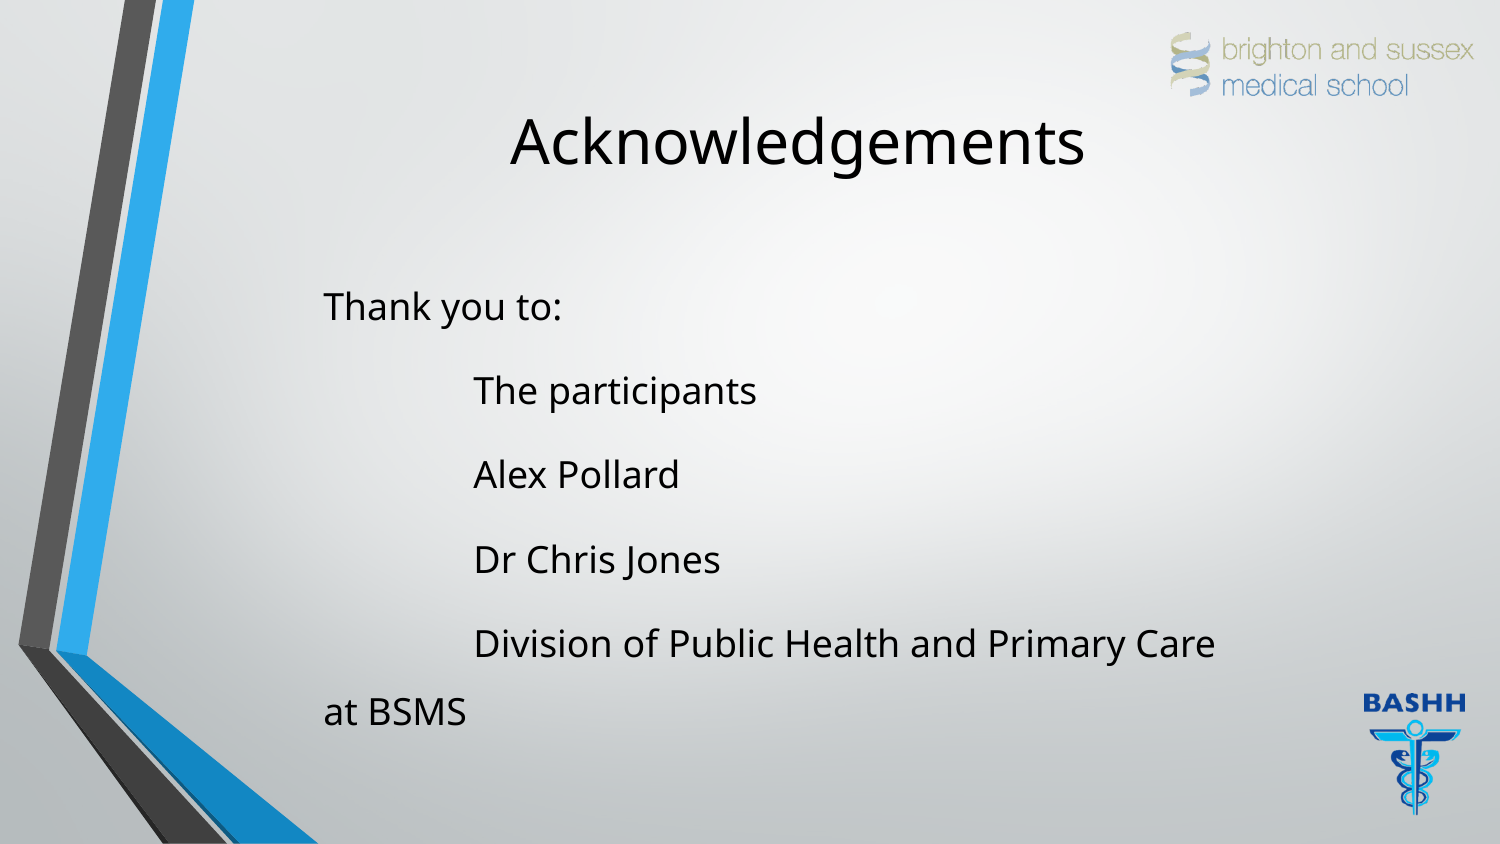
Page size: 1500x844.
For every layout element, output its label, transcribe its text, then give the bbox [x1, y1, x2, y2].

list Thank you to: The participants Alex Pollard Dr Chris Jones Division of Public Health and Primary Care at BSMS [308, 241, 1257, 752]
picture [1163, 26, 1477, 103]
title Acknowledgements [182, 68, 1416, 212]
picture [1364, 693, 1465, 819]
